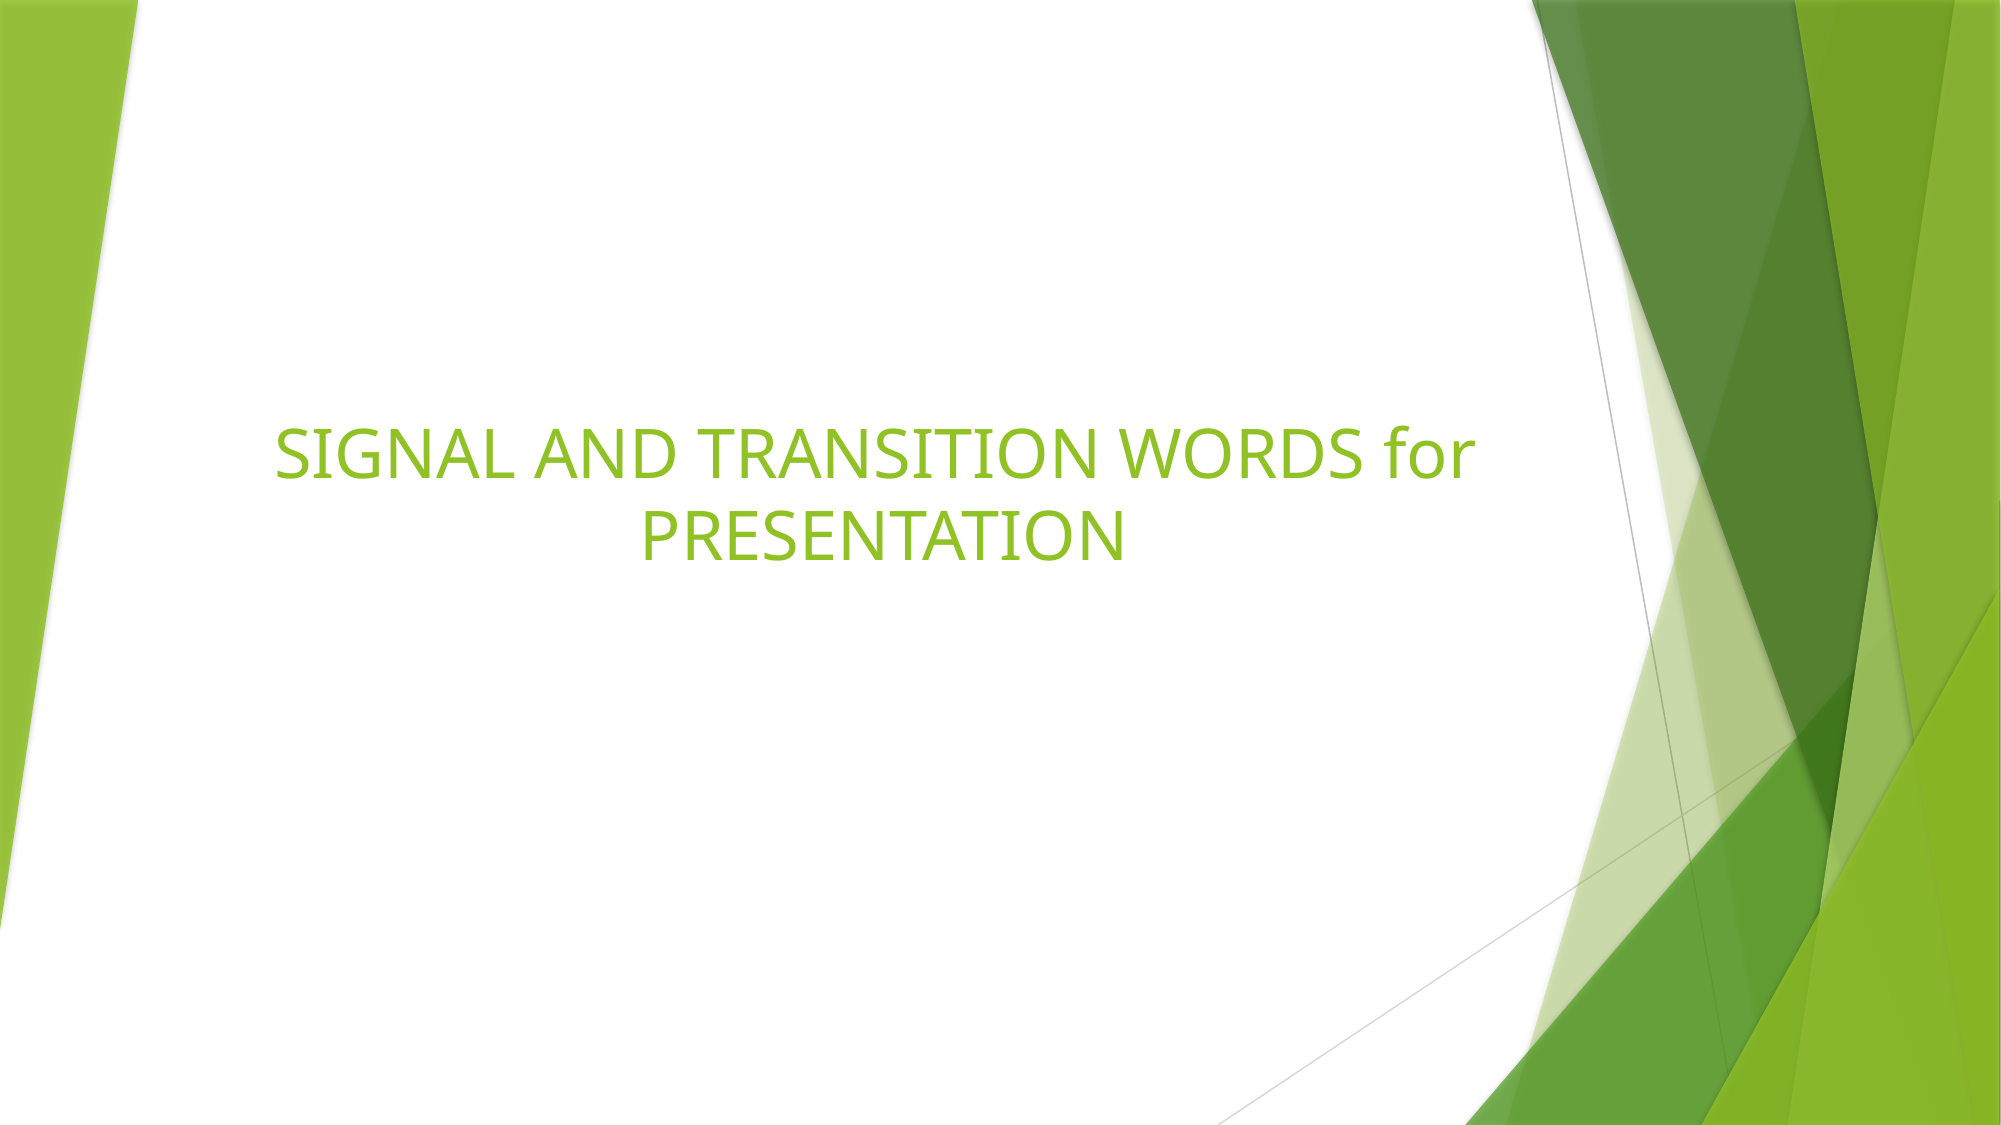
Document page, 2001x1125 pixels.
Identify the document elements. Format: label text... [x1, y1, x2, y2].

title SIGNAL AND TRANSITION WORDS for PRESENTATION [247, 394, 1522, 665]
